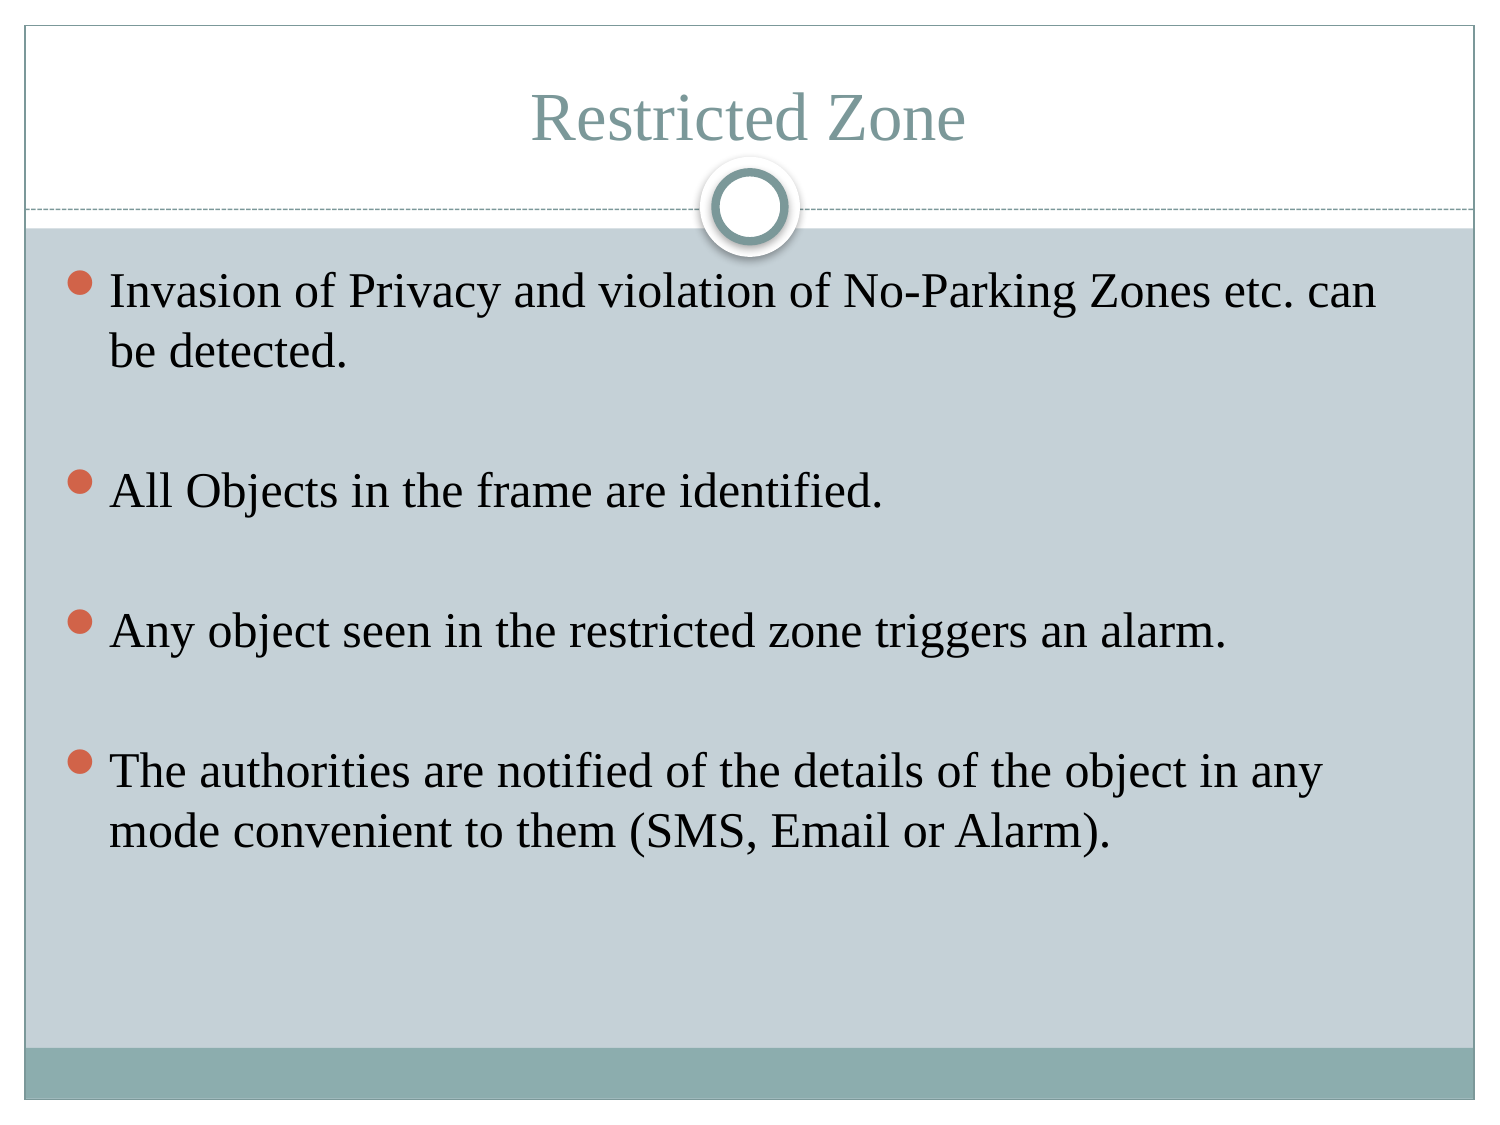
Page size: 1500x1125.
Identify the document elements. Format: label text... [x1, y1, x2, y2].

list Invasion of Privacy and violation of No-Parking Zones etc. can be detected. All Objects in the frame are identified. Any object seen in the restricted zone triggers an alarm. The authorities are notified of the details of the object in any mode convenient to them (SMS, Email or Alarm). [49, 250, 1445, 1001]
title Restricted Zone [49, 37, 1450, 162]
